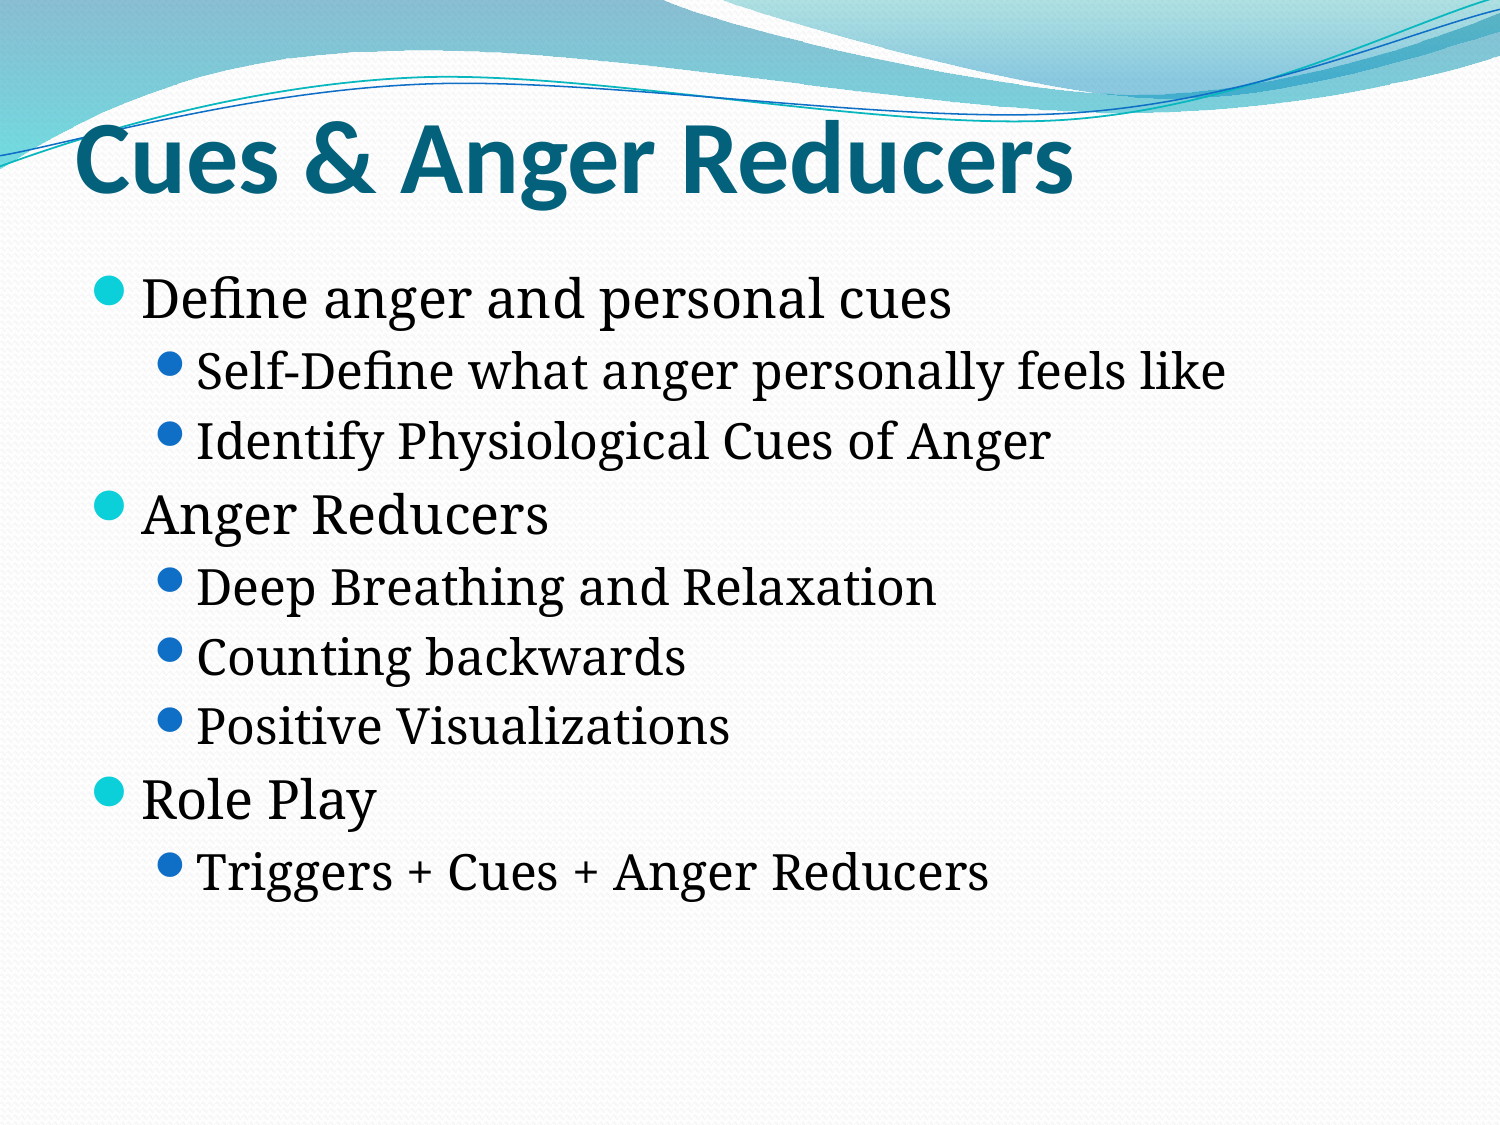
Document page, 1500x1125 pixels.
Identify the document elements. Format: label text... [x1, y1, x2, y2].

title Cues & Anger Reducers [75, 27, 1425, 215]
list Define anger and personal cues Self-Define what anger personally feels like Identify Physiological Cues of Anger Anger Reducers Deep Breathing and Relaxation Counting backwards Positive Visualizations Role Play Triggers + Cues + Anger Reducers [75, 257, 1425, 1020]
